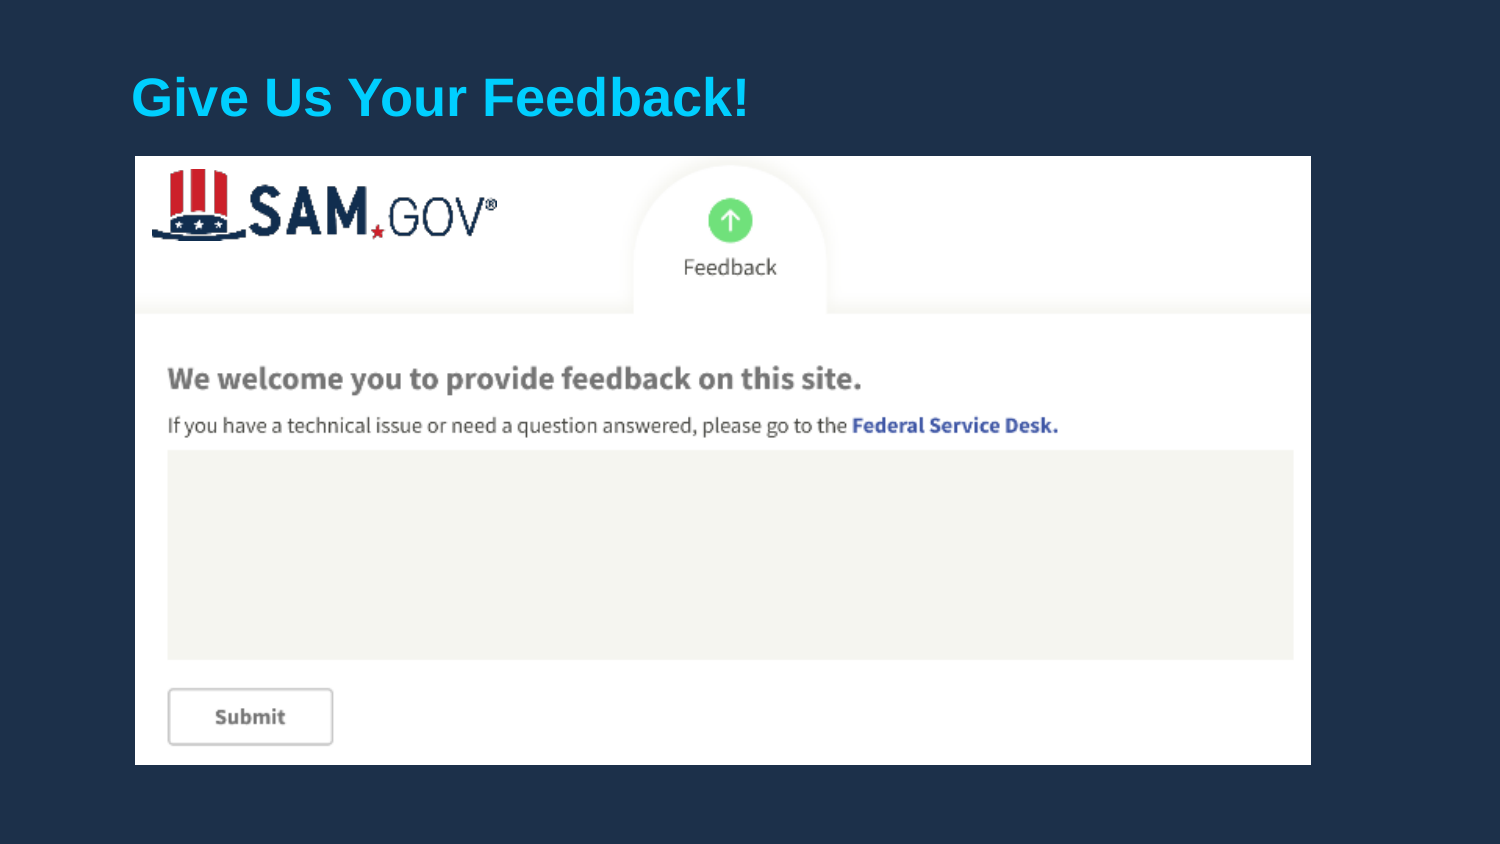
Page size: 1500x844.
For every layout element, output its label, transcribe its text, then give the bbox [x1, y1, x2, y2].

title Give Us Your Feedback! [116, 47, 1329, 186]
picture [134, 156, 1311, 765]
